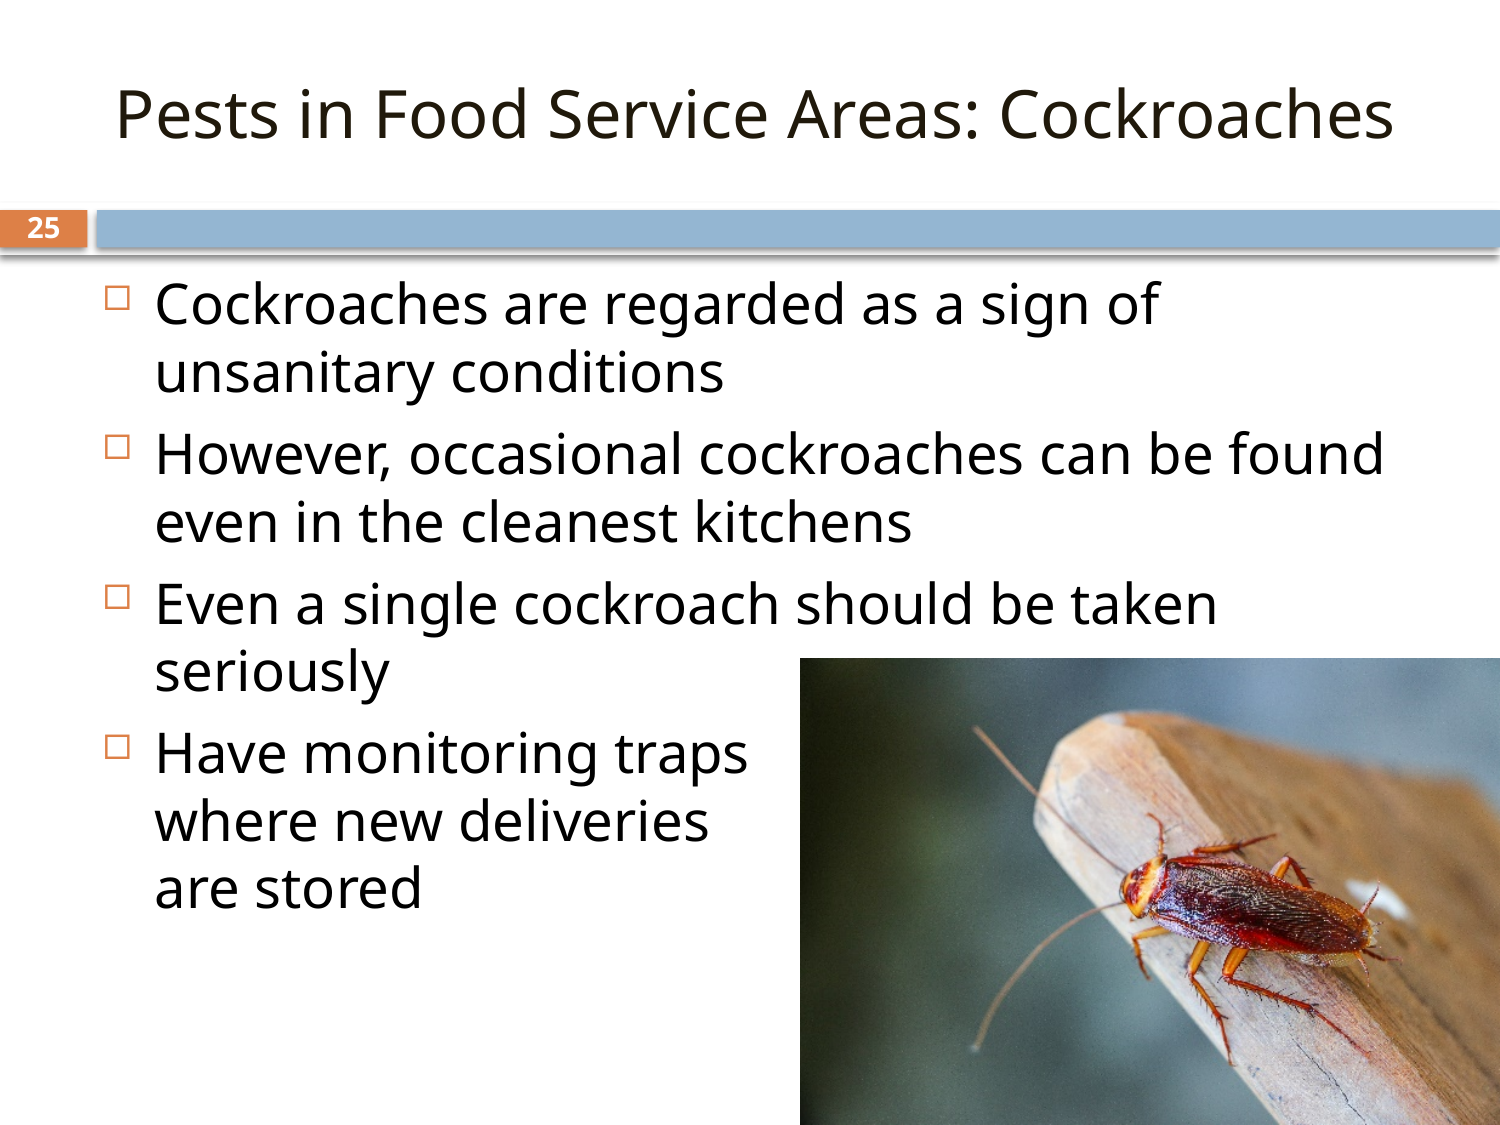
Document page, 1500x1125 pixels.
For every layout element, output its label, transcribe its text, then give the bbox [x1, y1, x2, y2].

text_box Pests in Food Service Areas: Cockroaches [99, 0, 1488, 213]
list Cockroaches are regarded as a sign of unsanitary conditions However, occasional cockroaches can be found even in the cleanest kitchens Even a single cockroach should be taken seriously Have monitoring traps where new deliveries are stored [87, 261, 1463, 1125]
picture [799, 657, 1500, 1125]
slide_number 25 [0, 208, 88, 249]
